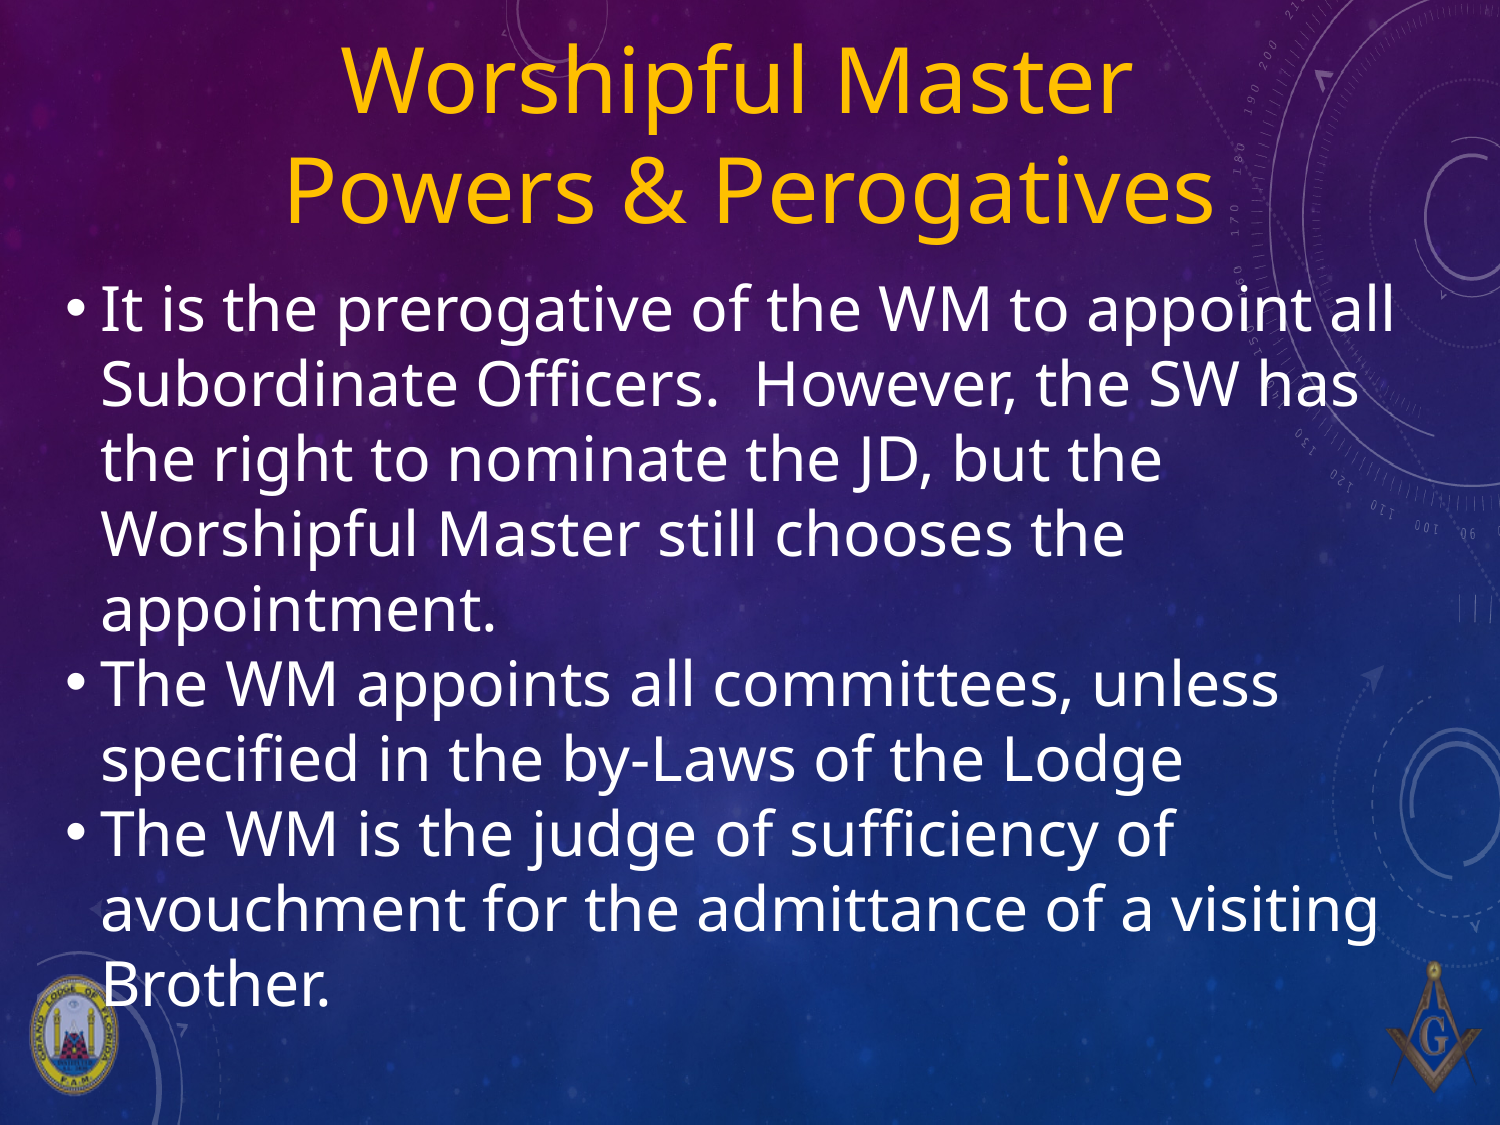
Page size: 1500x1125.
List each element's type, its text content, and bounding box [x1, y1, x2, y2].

picture [0, 0, 1500, 1125]
title Worshipful Master Powers & Perogatives [50, 12, 1450, 249]
list It is the prerogative of the WM to appoint all Subordinate Officers. However, the SW has the right to nominate the JD, but the Worshipful Master still chooses the appointment. The WM appoints all committees, unless specified in the by-Laws of the Lodge The WM is the judge of sufficiency of avouchment for the admittance of a visiting Brother. [50, 249, 1463, 1038]
